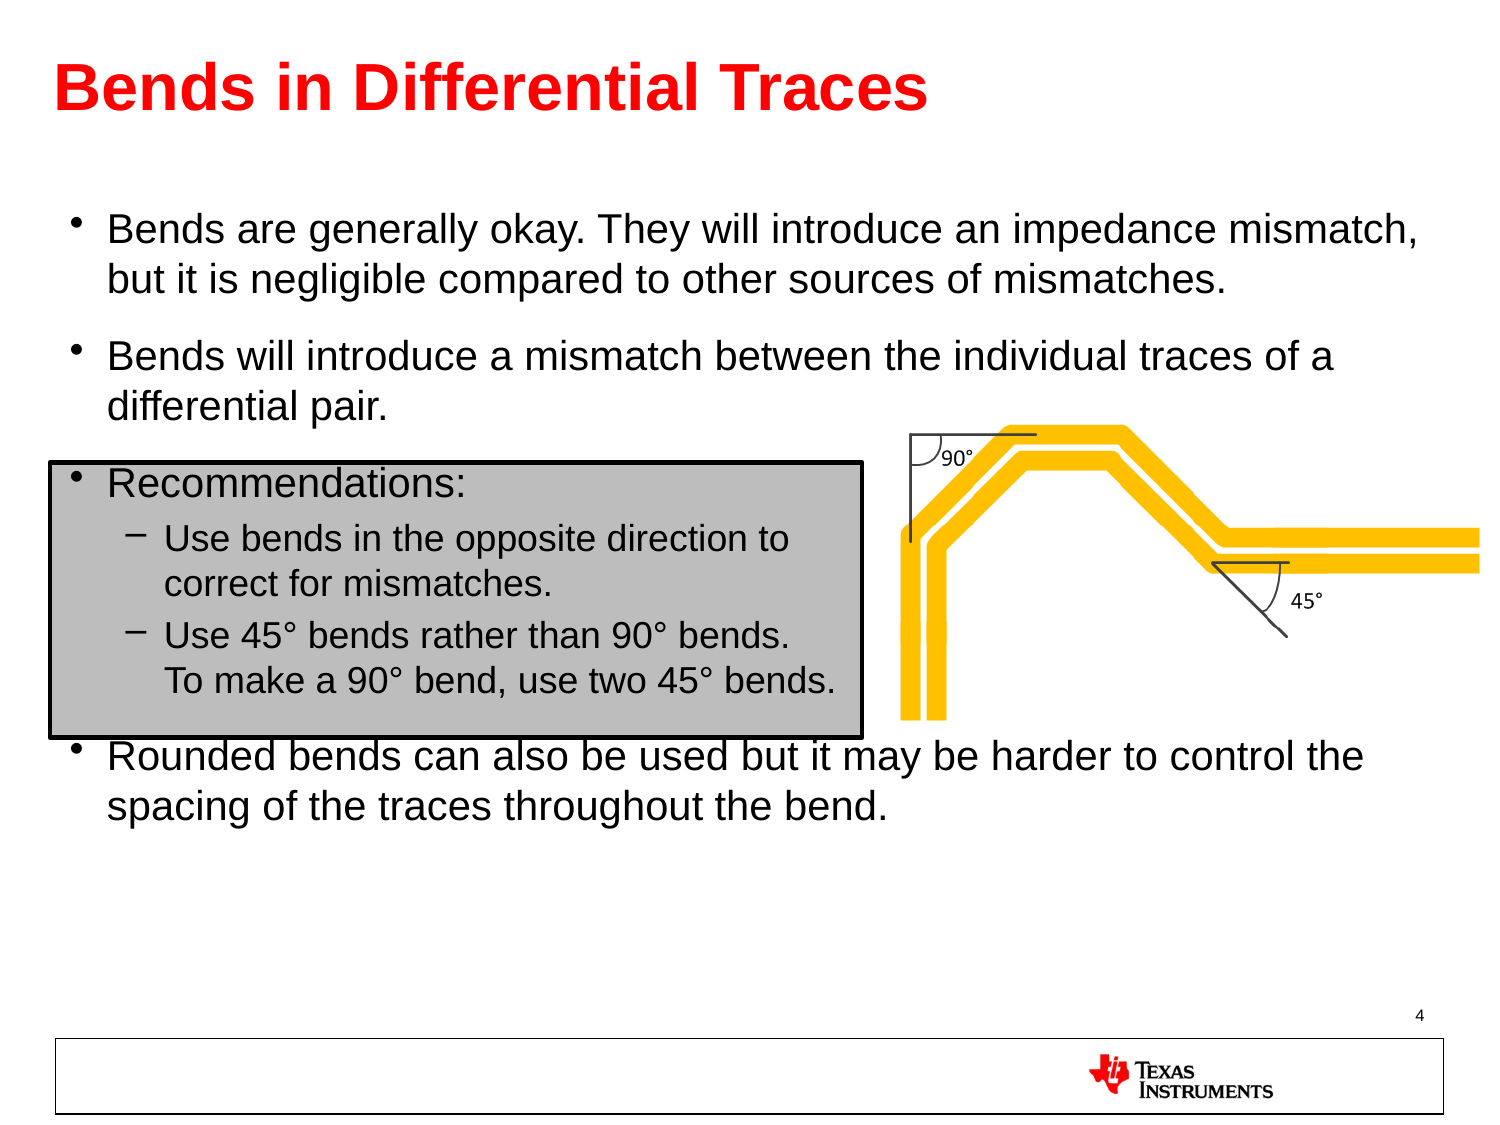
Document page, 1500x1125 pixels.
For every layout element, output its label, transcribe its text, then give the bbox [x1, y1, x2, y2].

list Bends are generally okay. They will introduce an impedance mismatch, but it is negligible compared to other sources of mismatches. Bends will introduce a mismatch between the individual traces of a differential pair. Recommendations: Use bends in the opposite direction to correct for mismatches. Use 45° bends rather than 90° bends. To make a 90° bend, use two 45° bends. Rounded bends can also be used but it may be harder to control the spacing of the traces throughout the bend. [54, 194, 1444, 965]
picture [899, 424, 1488, 729]
slide_number 4 [1089, 996, 1440, 1032]
text_box [48, 460, 54, 740]
title Bends in Differential Traces [37, 23, 1426, 158]
picture [1087, 1052, 1274, 1099]
